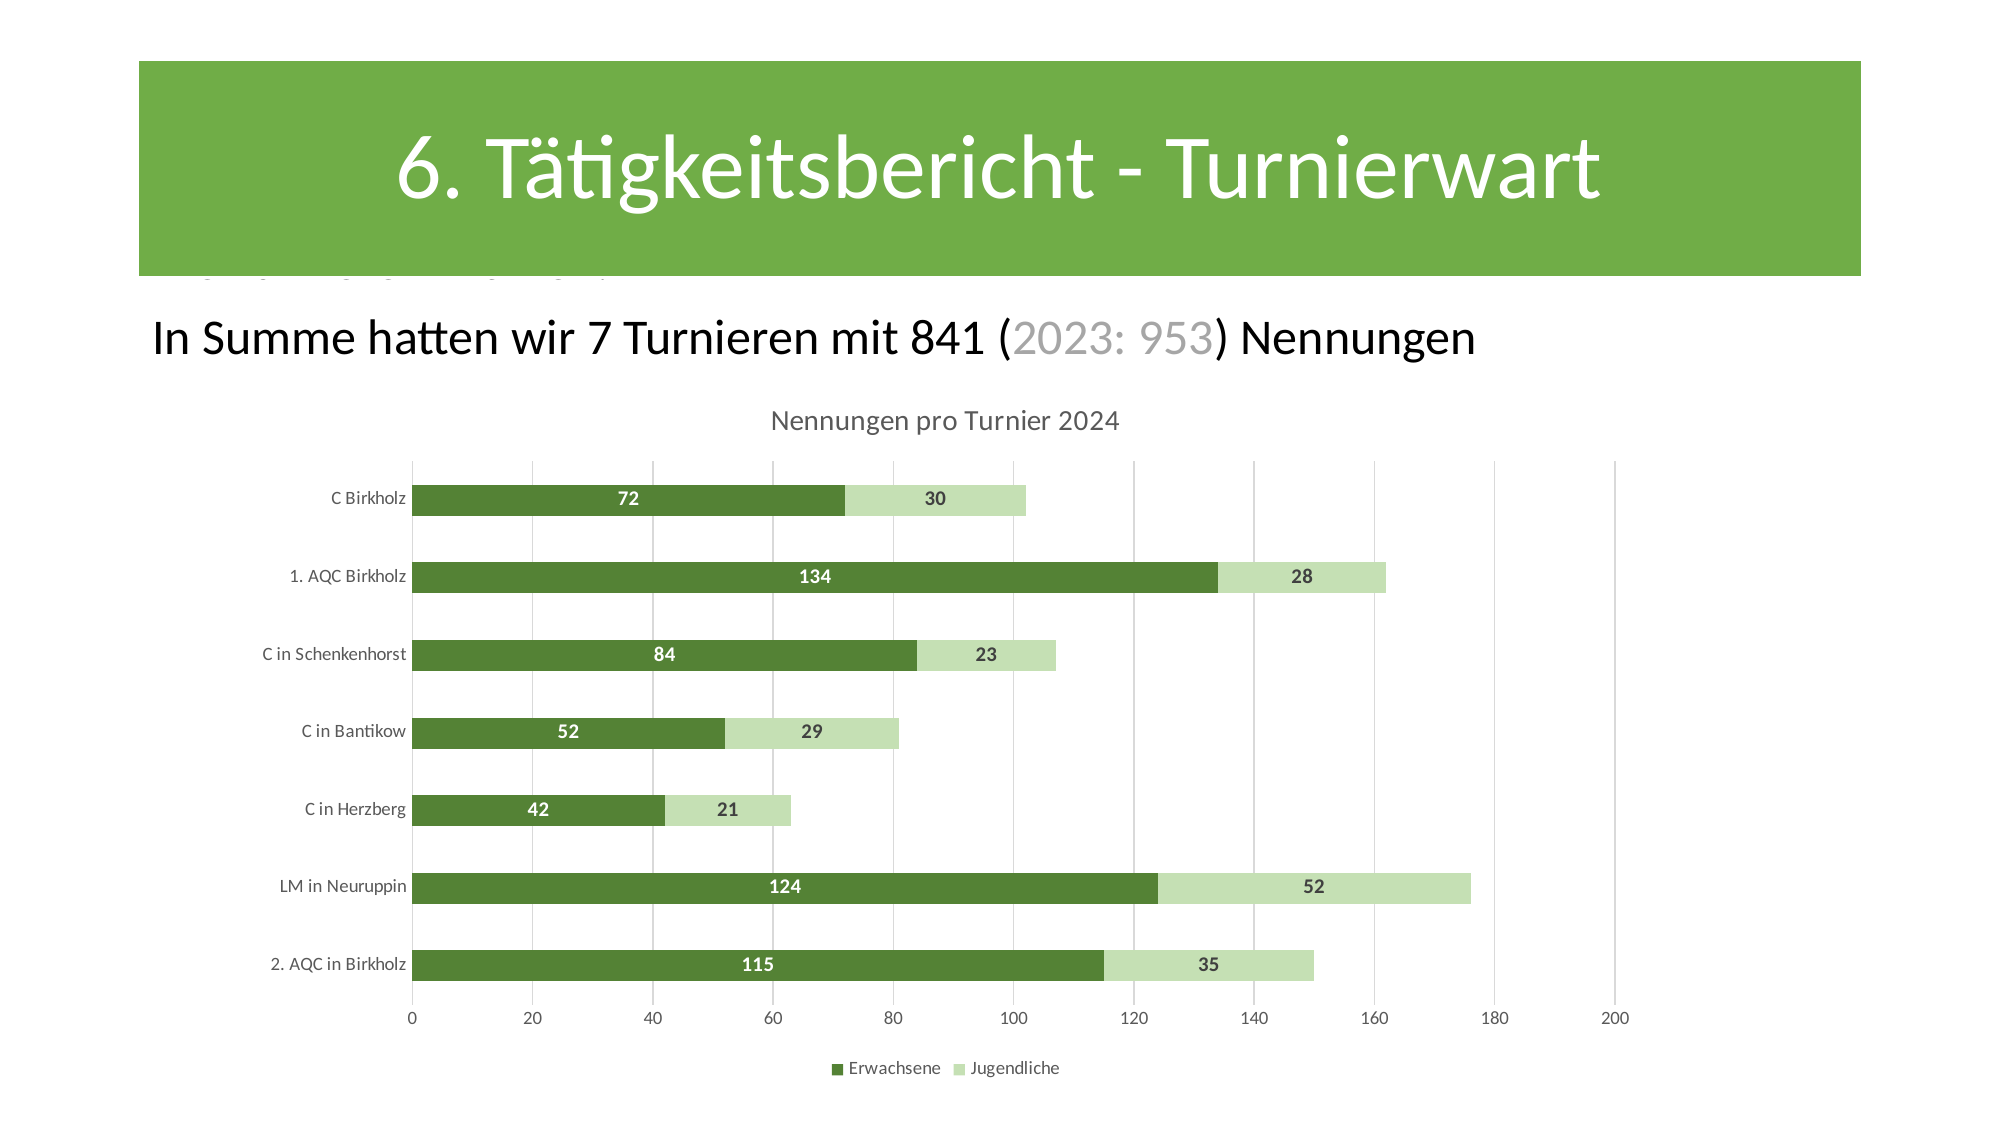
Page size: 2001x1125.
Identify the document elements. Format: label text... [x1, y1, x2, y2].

list Die Turniere in Zahlen: In Summe hatten wir 7 Turnieren mit 841 (2023: 953) Nennungen [137, 279, 1863, 943]
chart [234, 377, 1658, 1086]
text_box 6. Tätigkeitsbericht - Turnierwart [136, 58, 1864, 279]
